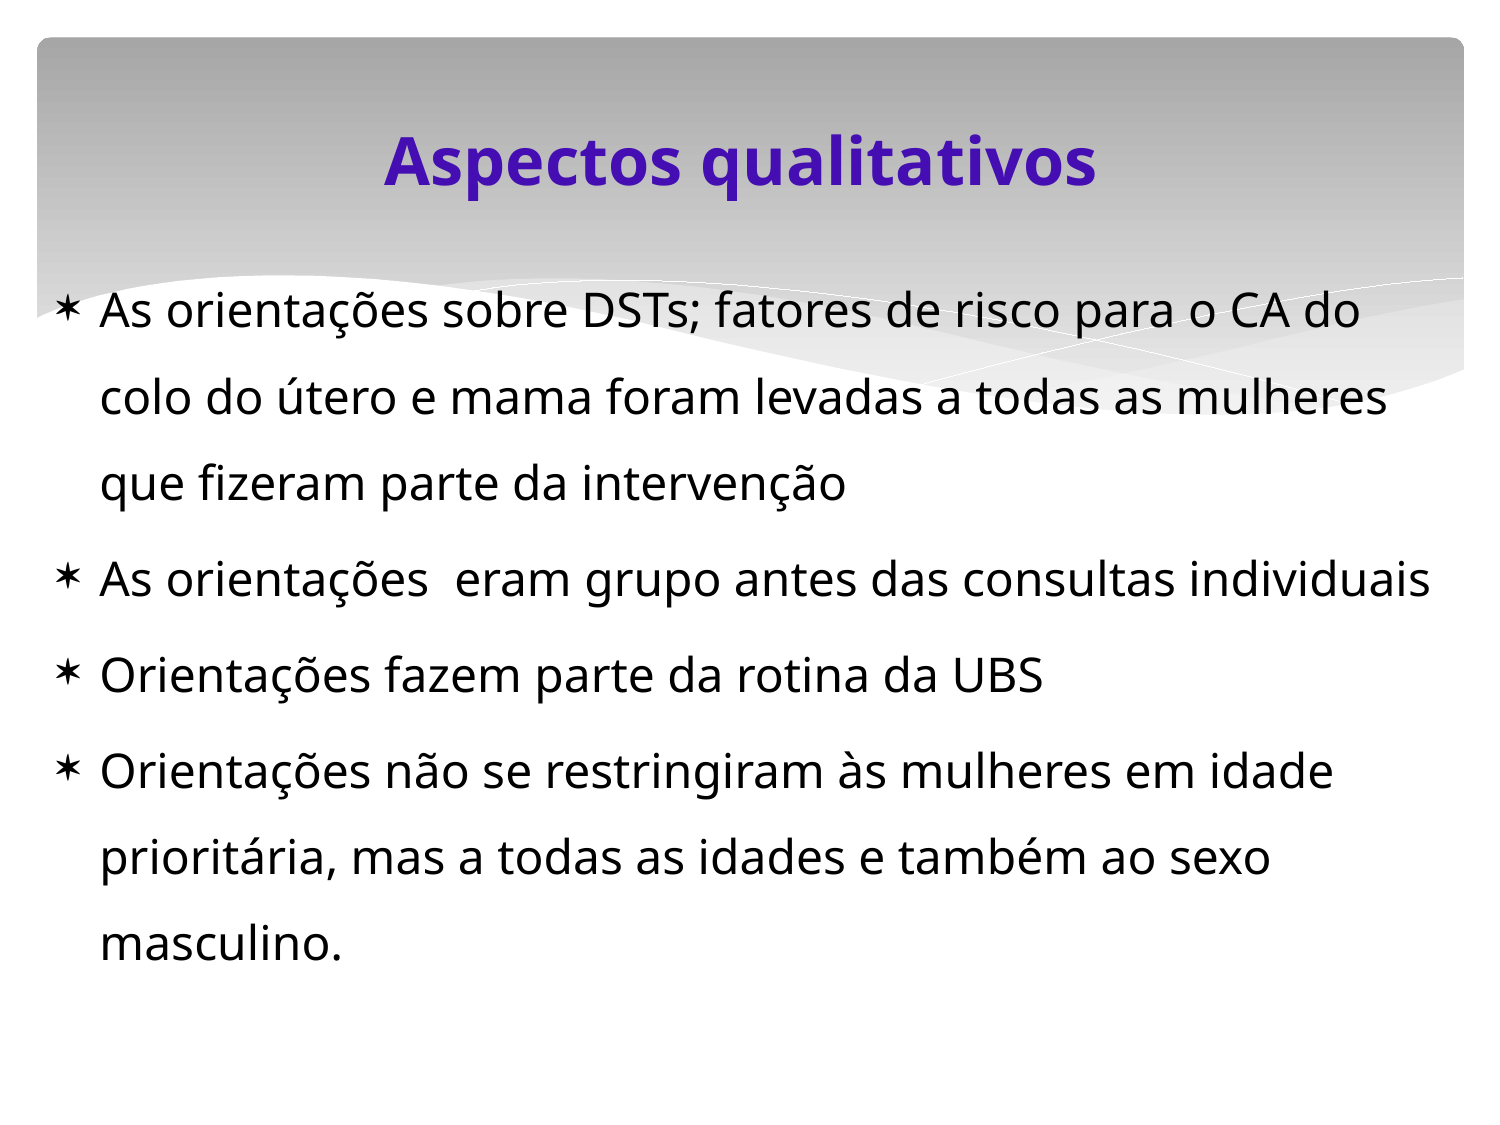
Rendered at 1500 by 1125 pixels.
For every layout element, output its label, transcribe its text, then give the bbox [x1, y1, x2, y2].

title Aspectos qualitativos [75, 55, 1425, 243]
list As orientações sobre DSTs; fatores de risco para o CA do colo do útero e mama foram levadas a todas as mulheres que fizeram parte da intervenção As orientações eram grupo antes das consultas individuais Orientações fazem parte da rotina da UBS Orientações não se restringiram às mulheres em idade prioritária, mas a todas as idades e também ao sexo masculino. [41, 243, 1459, 1005]
